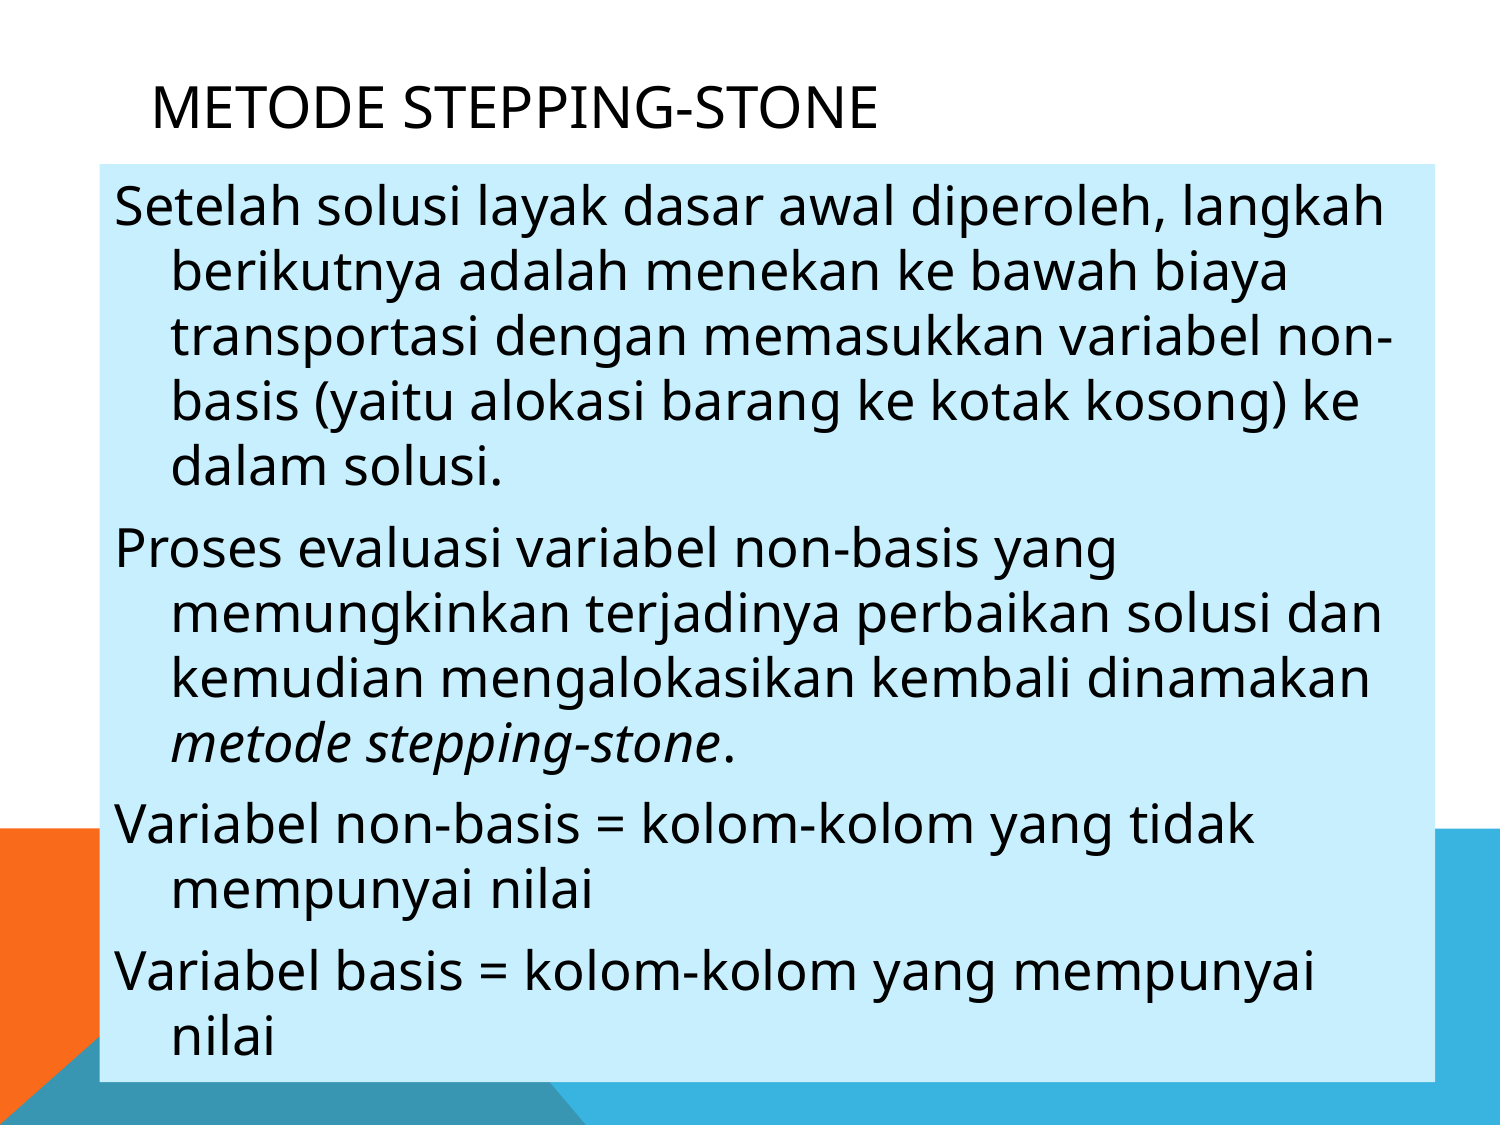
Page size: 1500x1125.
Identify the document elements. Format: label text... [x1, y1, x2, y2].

list Setelah solusi layak dasar awal diperoleh, langkah berikutnya adalah menekan ke bawah biaya transportasi dengan memasukkan variabel non-basis (yaitu alokasi barang ke kotak kosong) ke dalam solusi. Proses evaluasi variabel non-basis yang memungkinkan terjadinya perbaikan solusi dan kemudian mengalokasikan kembali dinamakan metode stepping-stone. Variabel non-basis = kolom-kolom yang tidak mempunyai nilai Variabel basis = kolom-kolom yang mempunyai nilai [99, 164, 1436, 1083]
title Metode stepping-stone [135, 60, 1369, 150]
